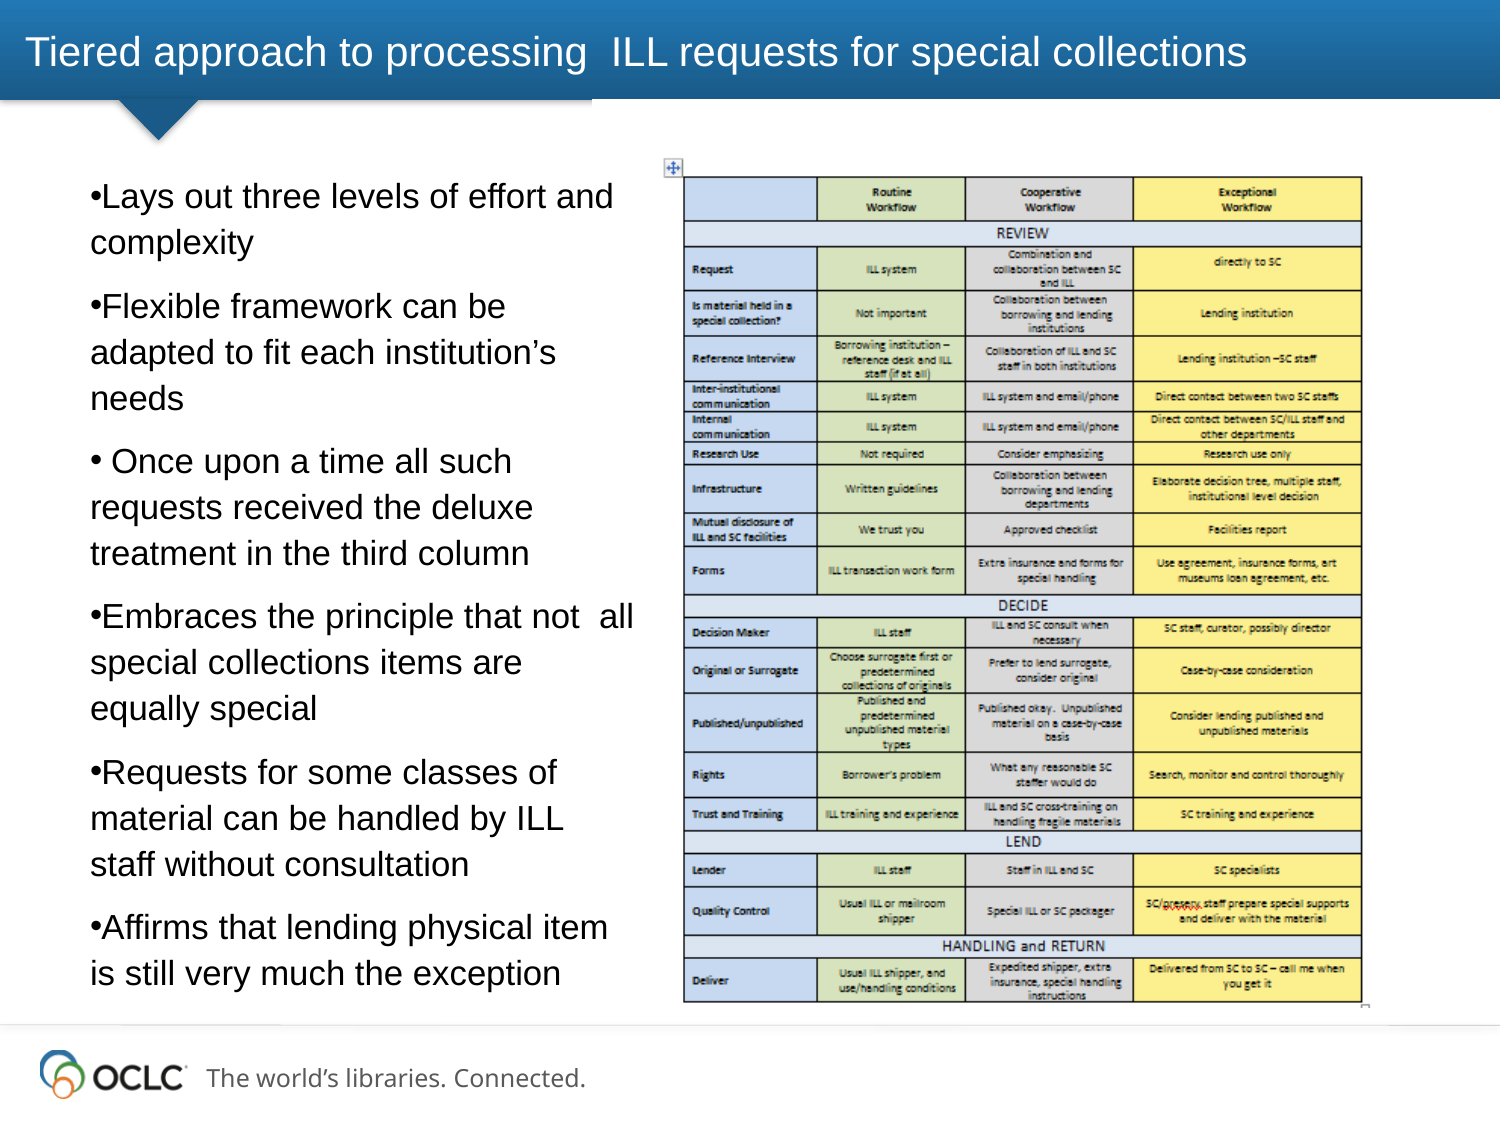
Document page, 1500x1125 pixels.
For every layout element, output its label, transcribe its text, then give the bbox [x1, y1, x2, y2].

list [591, 99, 1500, 1008]
picture [39, 1049, 188, 1099]
title Tiered approach to processing ILL requests for special collections [24, 0, 1425, 100]
list Lays out three levels of effort and complexity Flexible framework can be adapted to fit each institution’s needs Once upon a time all such requests received the deluxe treatment in the third column Embraces the principle that not all special collections items are equally special Requests for some classes of material can be handled by ILL staff without consultation Affirms that lending physical item is still very much the exception [75, 162, 586, 1008]
